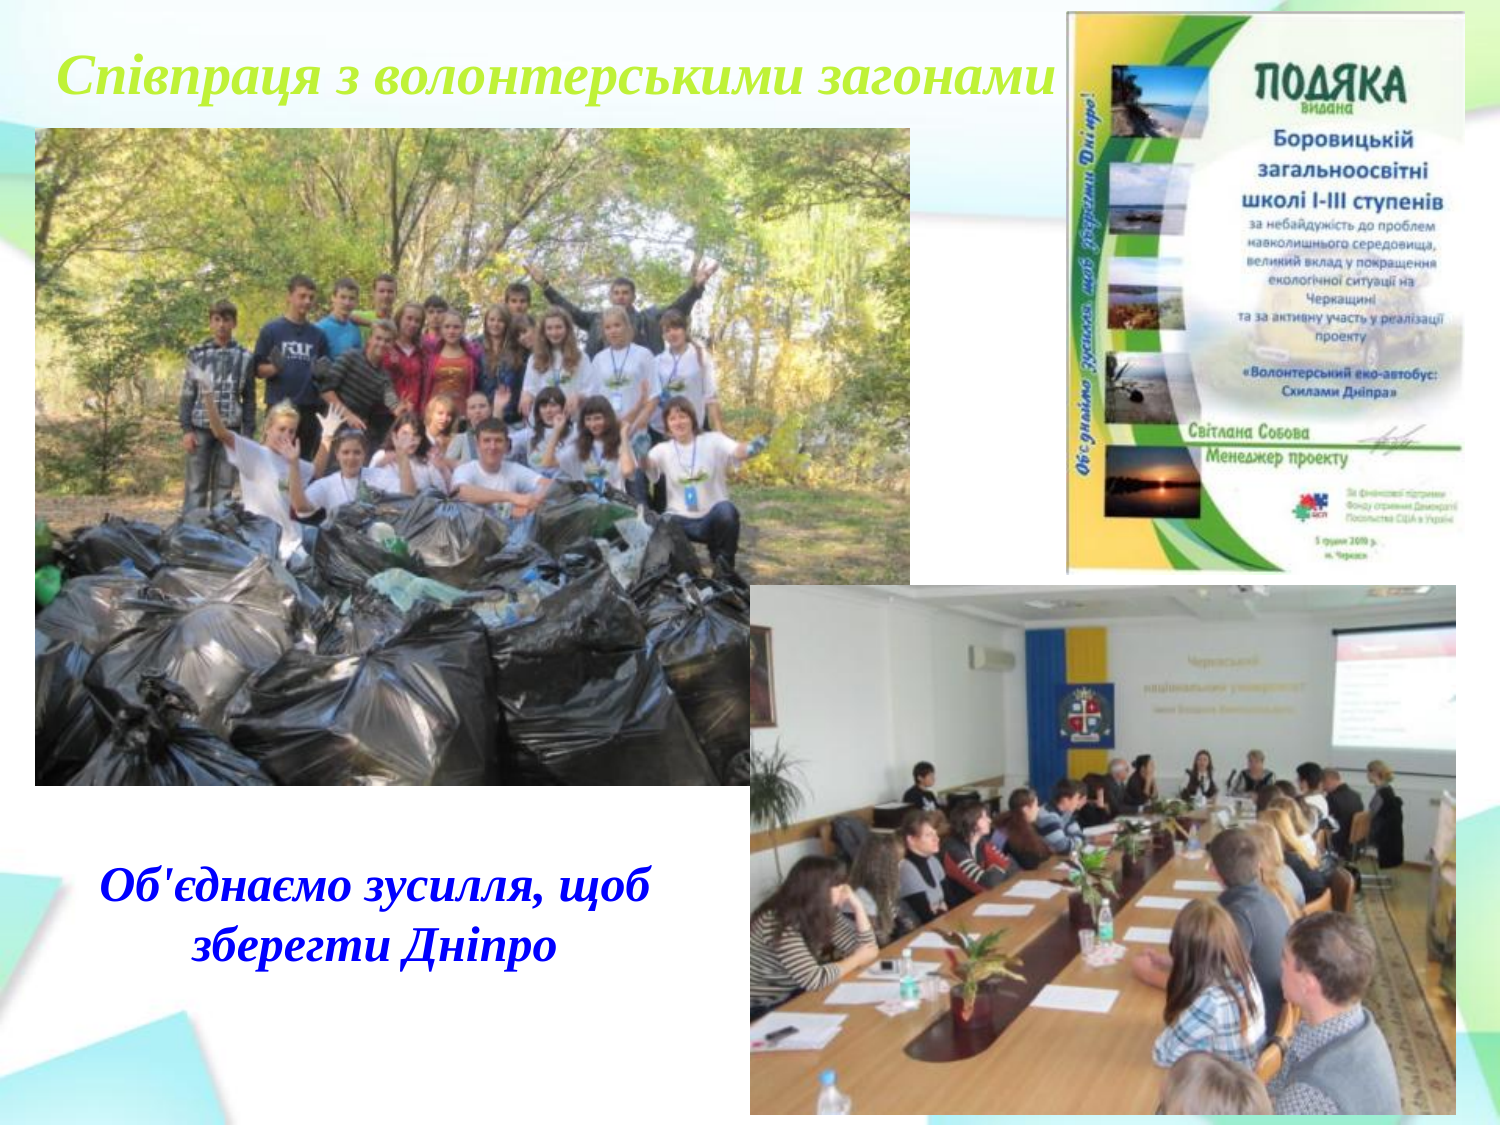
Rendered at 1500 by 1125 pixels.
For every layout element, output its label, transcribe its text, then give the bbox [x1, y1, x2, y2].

picture [0, 0, 1500, 1125]
title Співпраця з волонтерськими загонами [23, 0, 1058, 142]
text_box Об'єднаємо зусилля, щоб зберегти Дніпро [58, 843, 692, 979]
